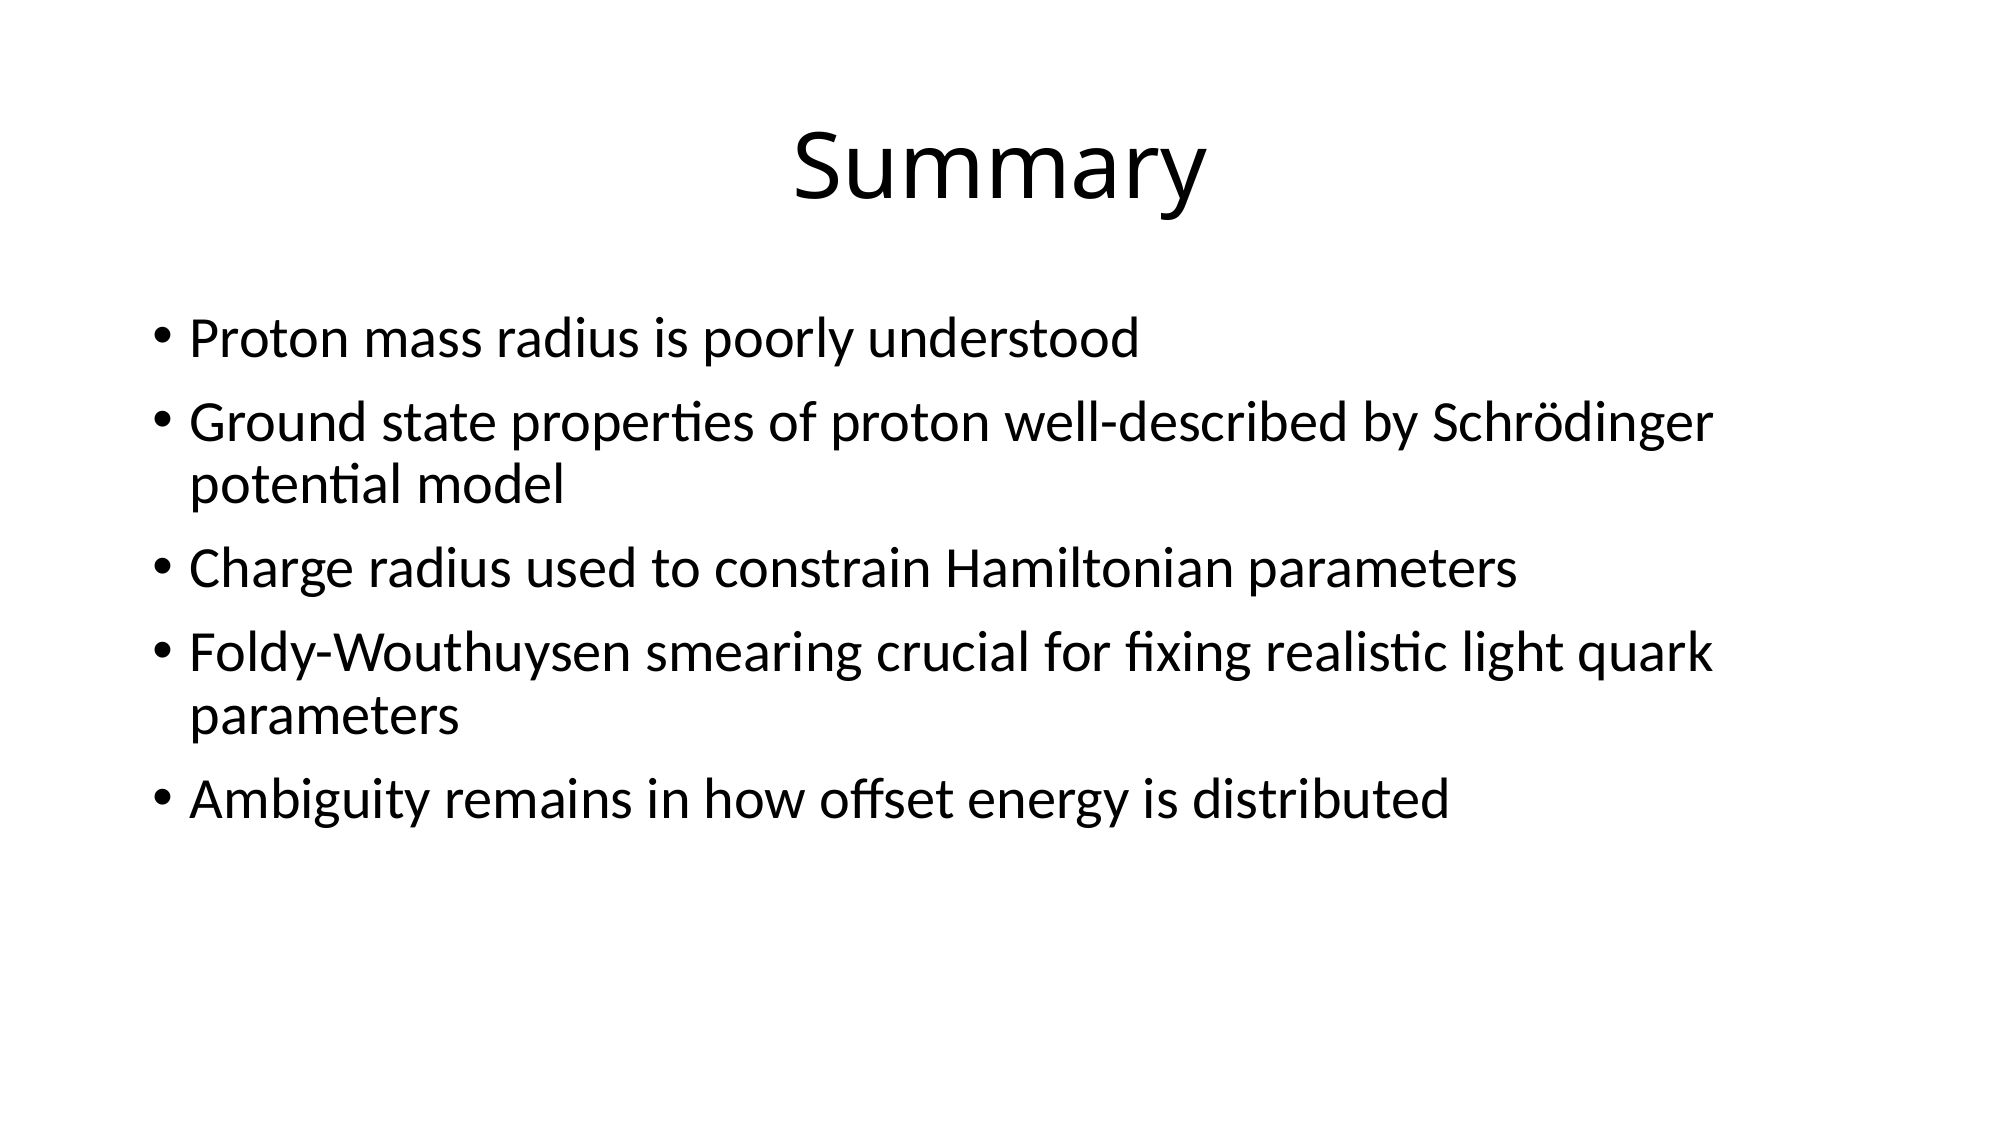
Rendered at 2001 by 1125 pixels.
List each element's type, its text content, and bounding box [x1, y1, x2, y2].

list Proton mass radius is poorly understood Ground state properties of proton well-described by Schrödinger potential model Charge radius used to constrain Hamiltonian parameters Foldy-Wouthuysen smearing crucial for fixing realistic light quark parameters Ambiguity remains in how offset energy is distributed [137, 299, 1863, 1014]
title Summary [137, 59, 1863, 278]
